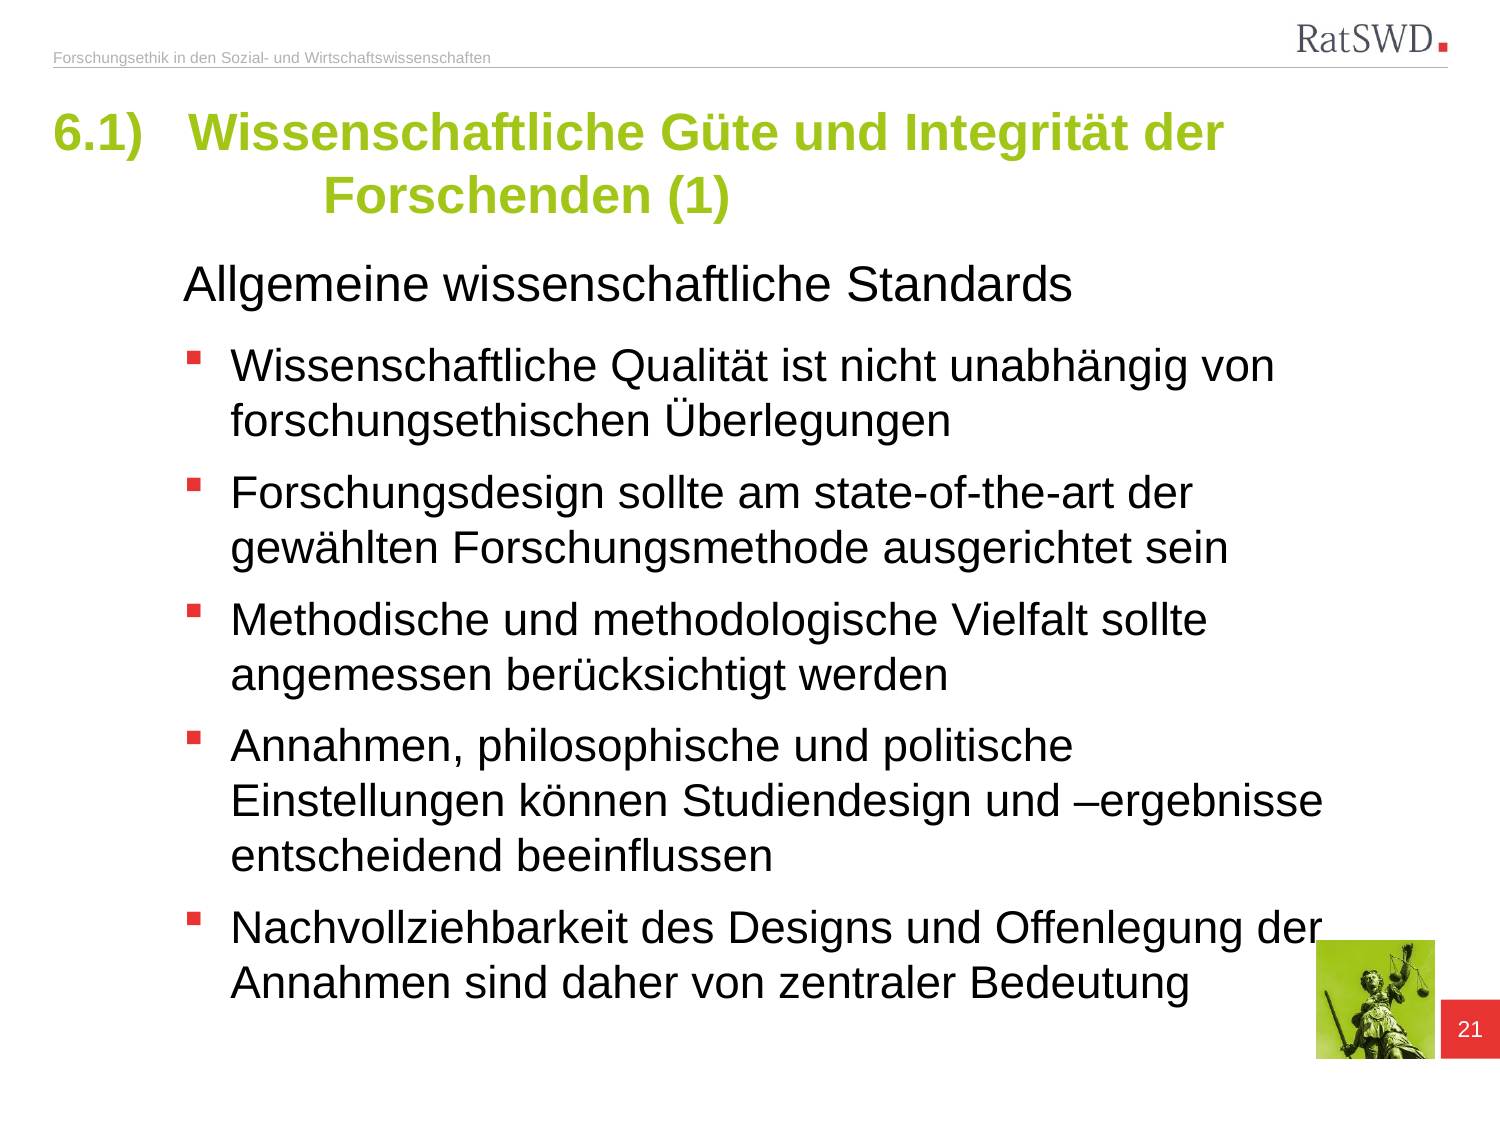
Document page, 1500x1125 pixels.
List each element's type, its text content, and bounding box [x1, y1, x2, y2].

picture [1356, 940, 1435, 1059]
list Allgemeine wissenschaftliche Standards Wissenschaftliche Qualität ist nicht unabhängig von forschungsethischen Überlegungen Forschungsdesign sollte am state-of-the-art der gewählten Forschungsmethode ausgerichtet sein Methodische und methodologische Vielfalt sollte angemessen berücksichtigt werden Annahmen, philosophische und politische Einstellungen können Studiendesign und –ergebnisse entscheidend beeinflussen Nachvollziehbarkeit des Designs und Offenlegung der Annahmen sind daher von zentraler Bedeutung [76, 243, 1356, 1071]
title 6.1) Wissenschaftliche Güte und Integrität der Forschenden (1) [38, 90, 1448, 232]
picture [1293, 20, 1451, 55]
